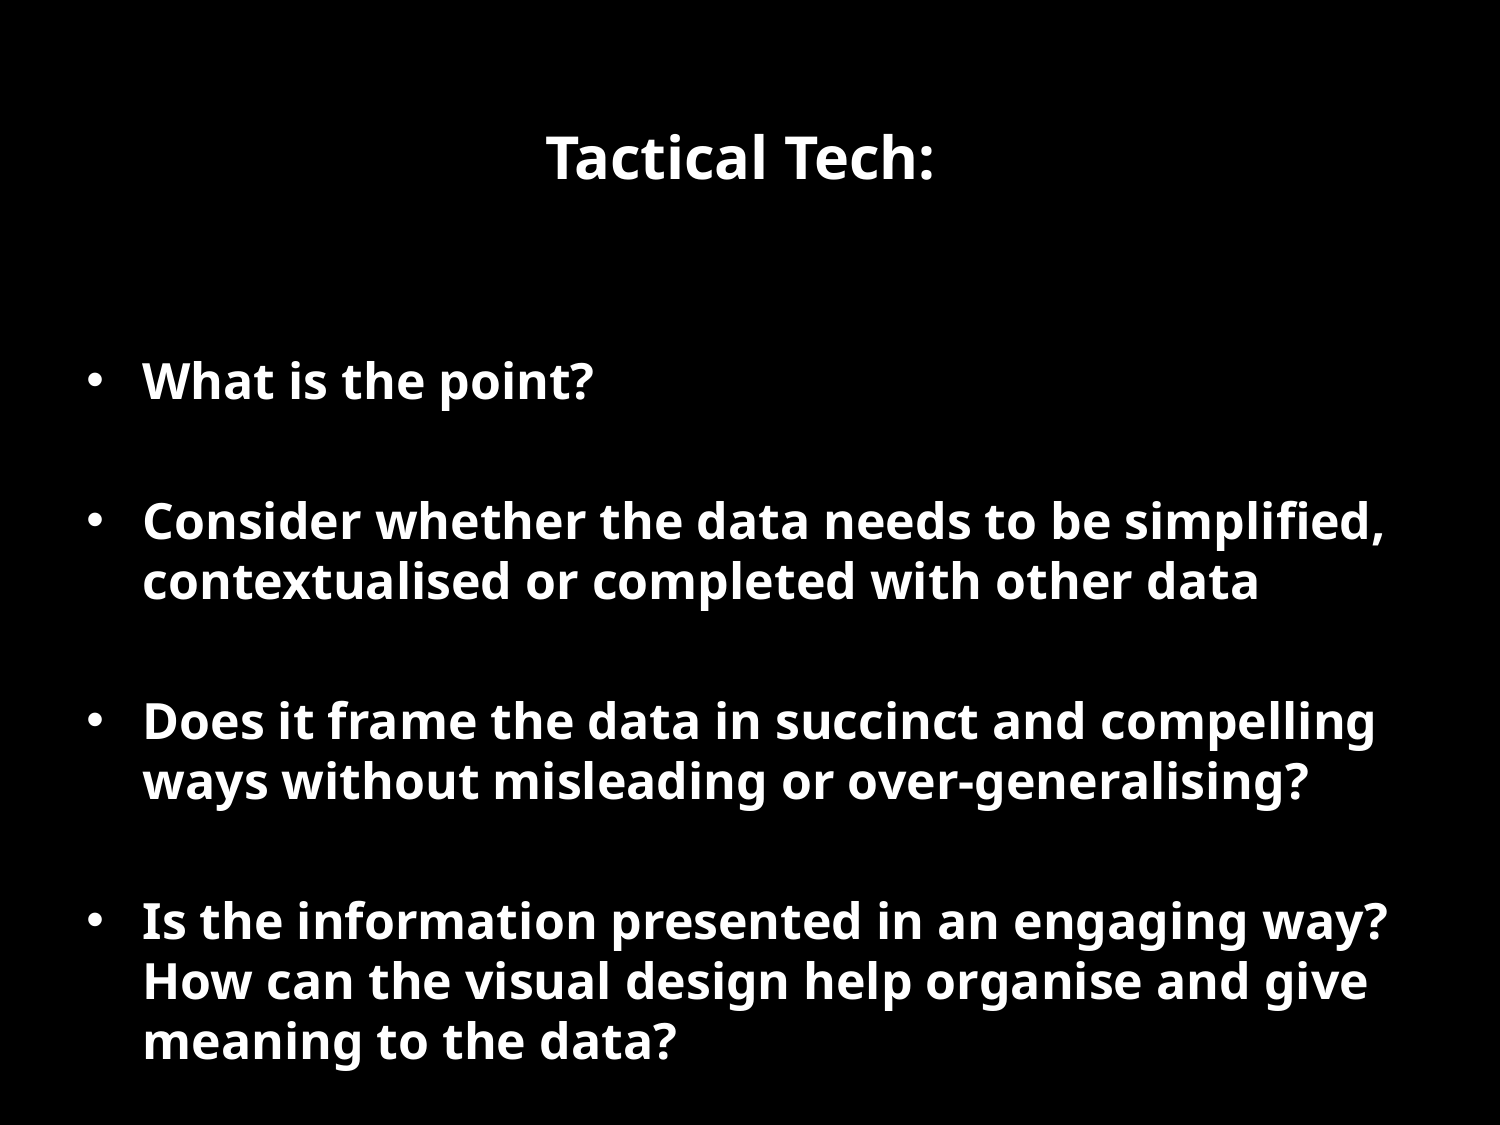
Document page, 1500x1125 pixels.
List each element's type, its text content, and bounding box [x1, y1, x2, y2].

title Tactical Tech: [93, 74, 1388, 238]
list What is the point? Consider whether the data needs to be simplified, contextualised or completed with other data Does it frame the data in succinct and compelling ways without misleading or over-generalising? Is the information presented in an engaging way? How can the visual design help organise and give meaning to the data? [71, 341, 1454, 1085]
